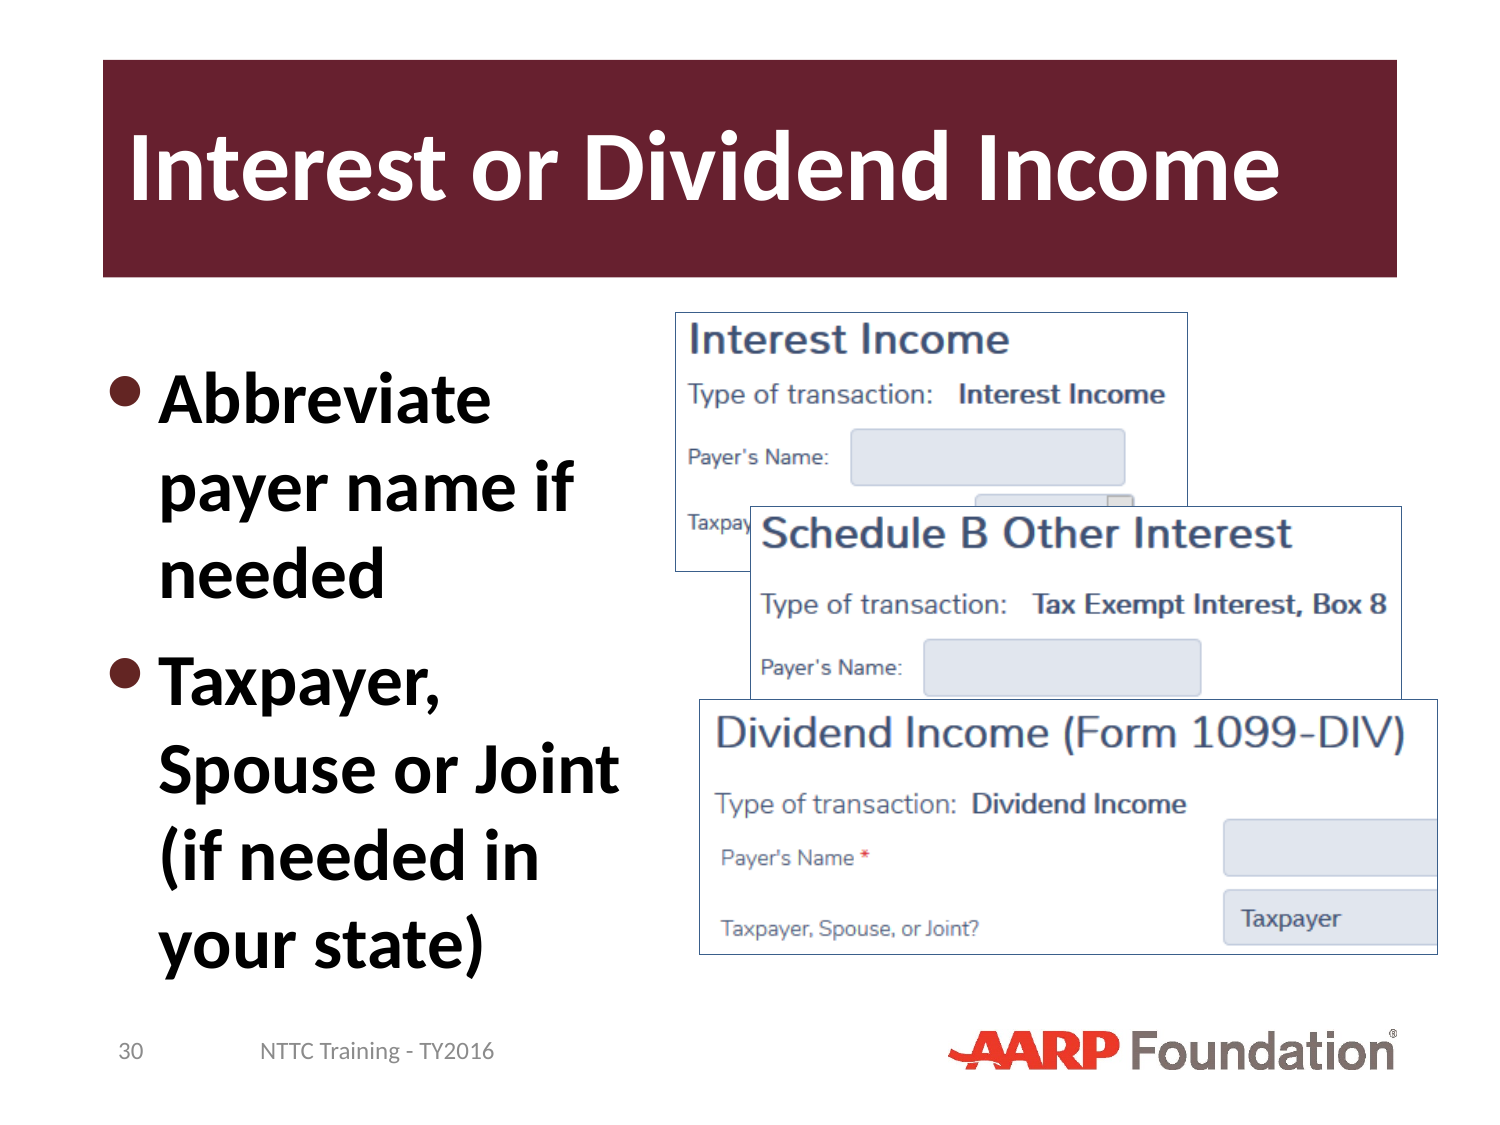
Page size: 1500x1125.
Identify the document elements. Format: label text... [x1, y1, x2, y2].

list Abbreviate payer name if needed Taxpayer, Spouse or Joint (if needed in your state) [104, 350, 677, 988]
picture [674, 312, 1438, 955]
picture [948, 1029, 1397, 1070]
slide_number 30 [103, 1019, 208, 1080]
footer NTTC Training - TY2016 [245, 1019, 812, 1080]
title Interest or Dividend Income [103, 59, 1397, 278]
